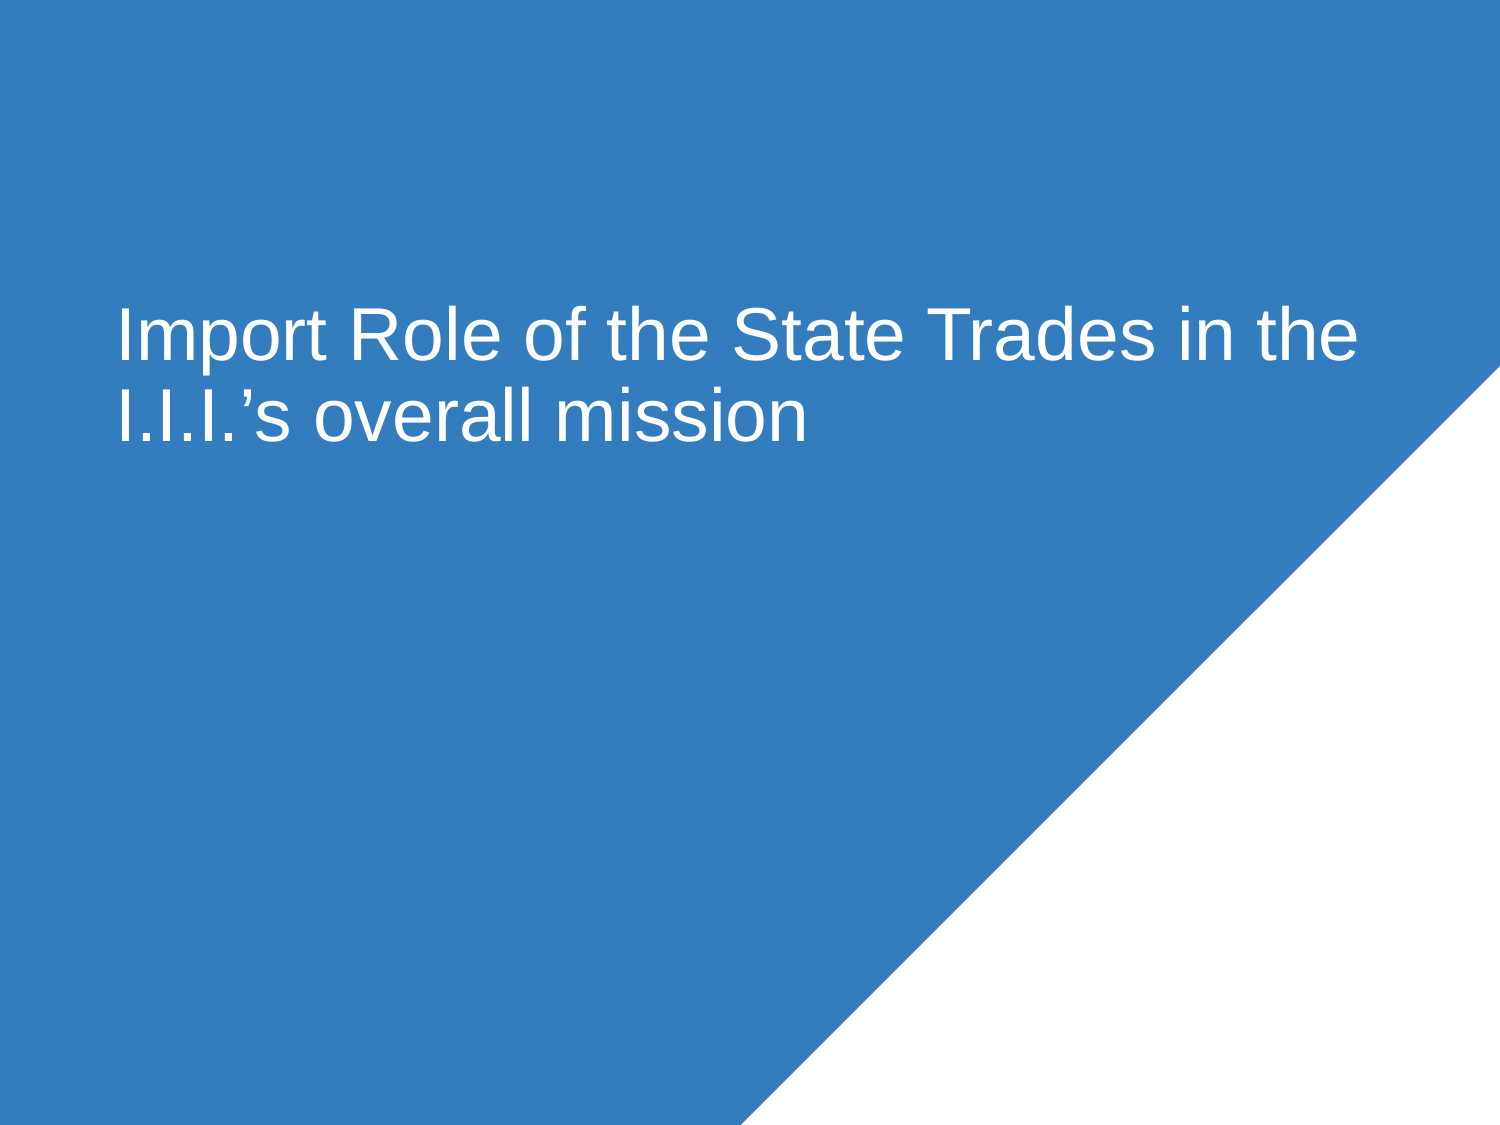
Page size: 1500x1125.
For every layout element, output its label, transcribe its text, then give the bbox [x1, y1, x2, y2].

title Import Role of the State Trades in the I.I.I.’s overall mission [115, 321, 1391, 549]
